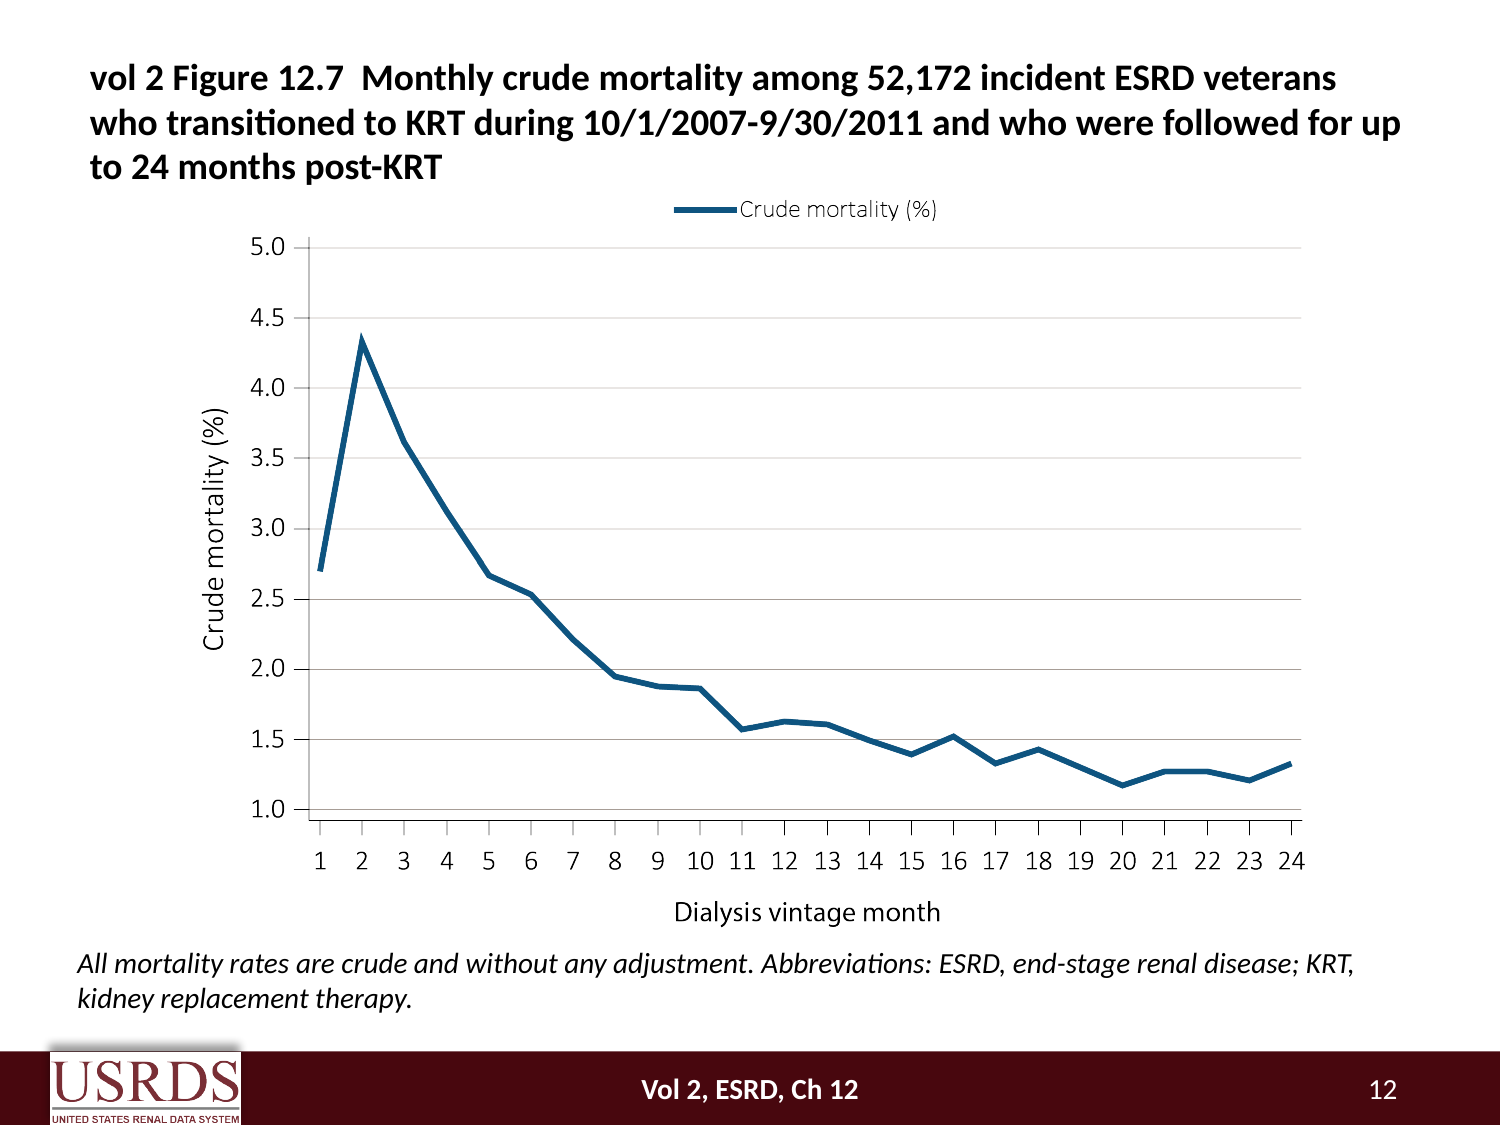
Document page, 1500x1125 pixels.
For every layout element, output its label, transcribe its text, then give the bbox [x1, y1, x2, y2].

picture [187, 187, 1313, 938]
title vol 2 Figure 12.7 Monthly crude mortality among 52,172 incident ESRD veterans who transitioned to KRT during 10/1/2007-9/30/2011 and who were followed for up to 24 months post-KRT [75, 45, 1425, 138]
picture [50, 1051, 242, 1125]
footer Vol 2, ESRD, Ch 12 [587, 1062, 913, 1113]
list All mortality rates are crude and without any adjustment. Abbreviations: ESRD, end-stage renal disease; KRT, kidney replacement therapy. [62, 937, 1425, 1025]
slide_number 12 [1262, 1062, 1413, 1108]
